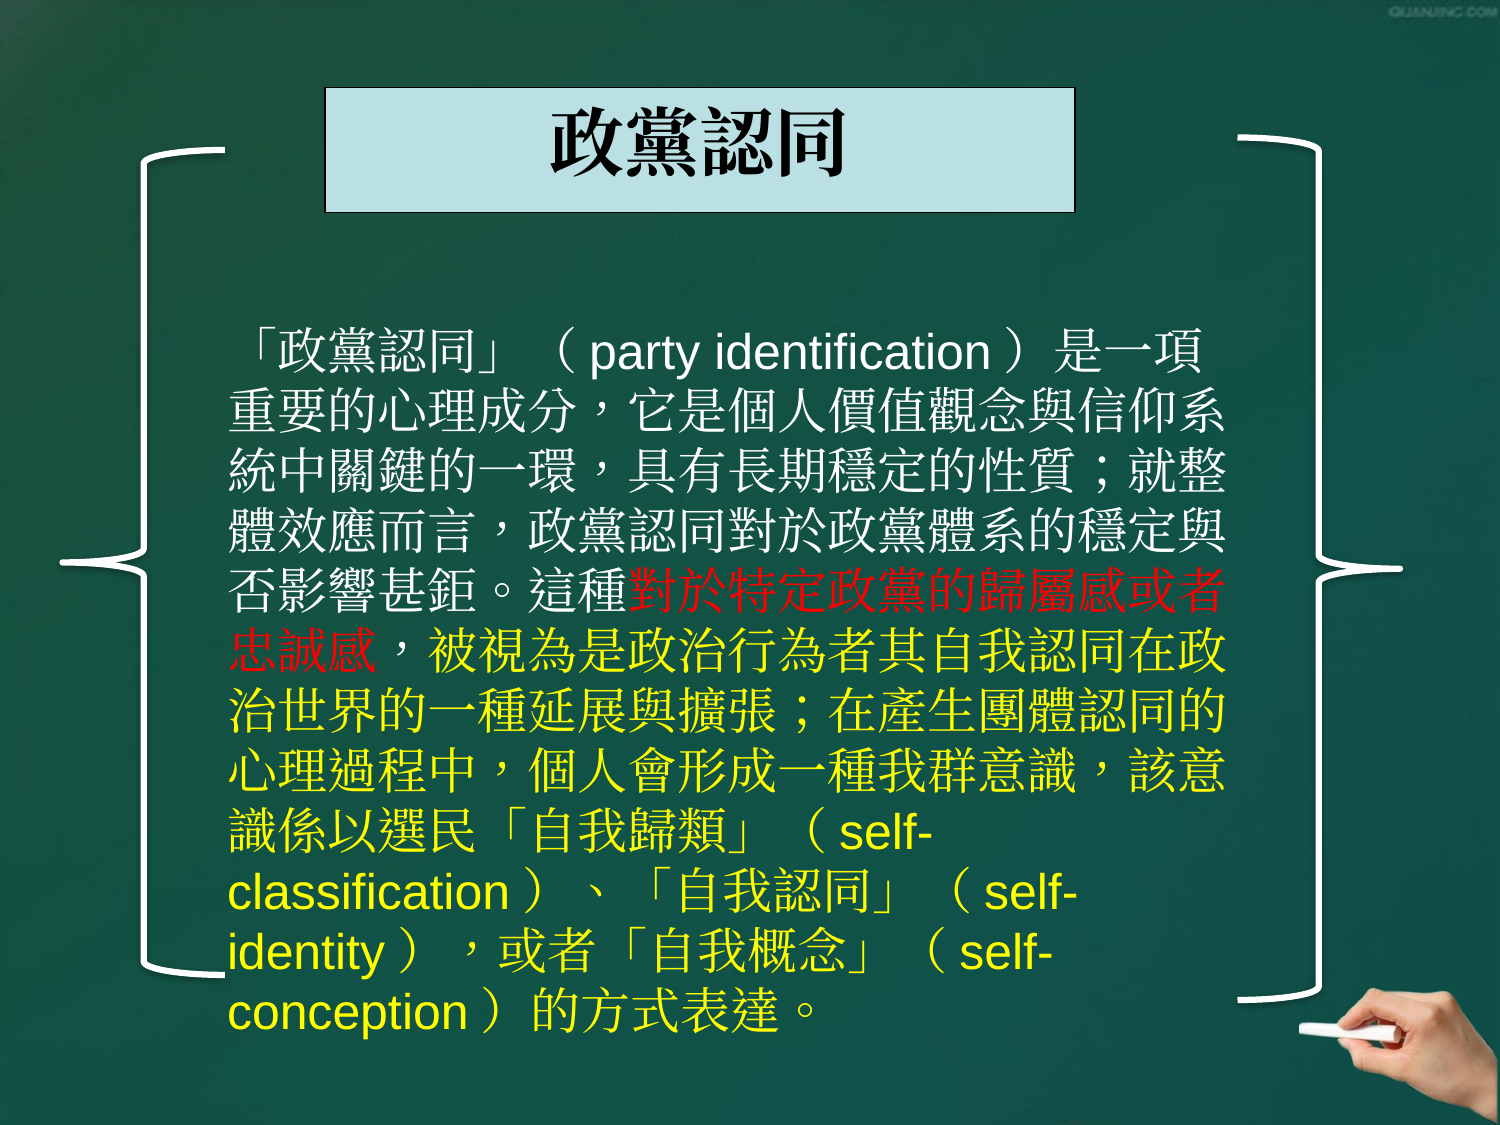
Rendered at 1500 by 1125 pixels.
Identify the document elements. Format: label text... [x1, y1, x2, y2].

text_box 「政黨認同」（party identification）是一項重要的心理成分，它是個人價值觀念與信仰系統中關鍵的一環，具有長期穩定的性質；就整體效應而言，政黨認同對於政黨體系的穩定與否影響甚鉅。這種對於特定政黨的歸屬感或者忠誠感，被視為是政治行為者其自我認同在政治世界的一種延展與擴張；在產生團體認同的心理過程中，個人會形成一種我群意識，該意識係以選民「自我歸類」（self-classification）、「自我認同」（self-identity），或者「自我概念」（self-conception）的方式表達。 [212, 312, 1263, 1048]
text_box [1237, 134, 1404, 1004]
picture [0, 0, 1500, 1125]
text_box [59, 146, 225, 979]
text_box 政黨認同 [324, 87, 1075, 213]
